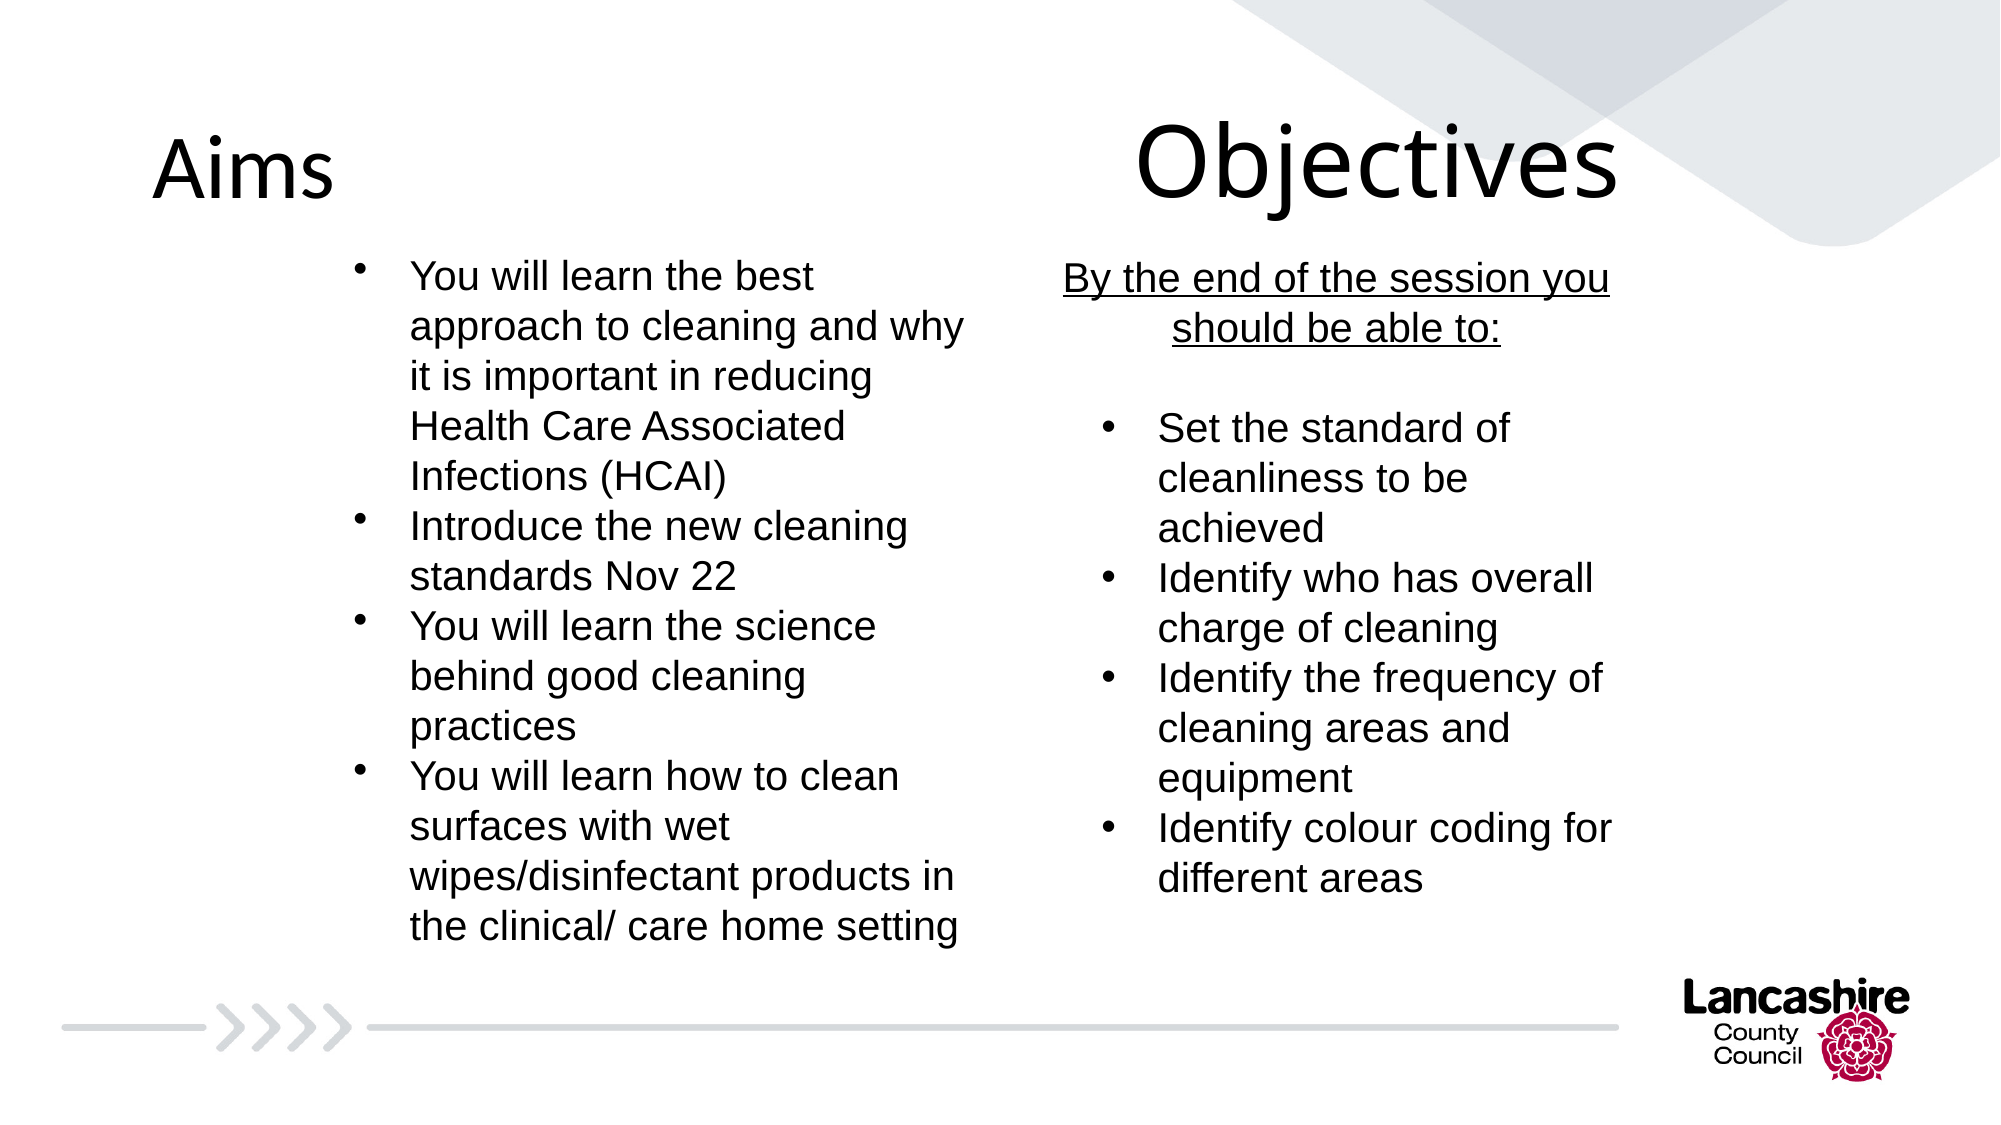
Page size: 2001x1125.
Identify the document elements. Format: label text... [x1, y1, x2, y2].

title Aims [137, 59, 1863, 278]
picture [0, 0, 2000, 1125]
text_box You will learn the best approach to cleaning and why it is important in reducing Health Care Associated Infections (HCAI) Introduce the new cleaning standards Nov 22 You will learn the science behind good cleaning practices You will learn how to clean surfaces with wet wipes/disinfectant products in the clinical/ care home setting [338, 241, 1000, 1017]
text_box Objectives [1118, 90, 1641, 225]
text_box By the end of the session you should be able to: Set the standard of cleanliness to be achieved Identify who has overall charge of cleaning Identify the frequency of cleaning areas and equipment Identify colour coding for different areas [1011, 243, 1662, 969]
